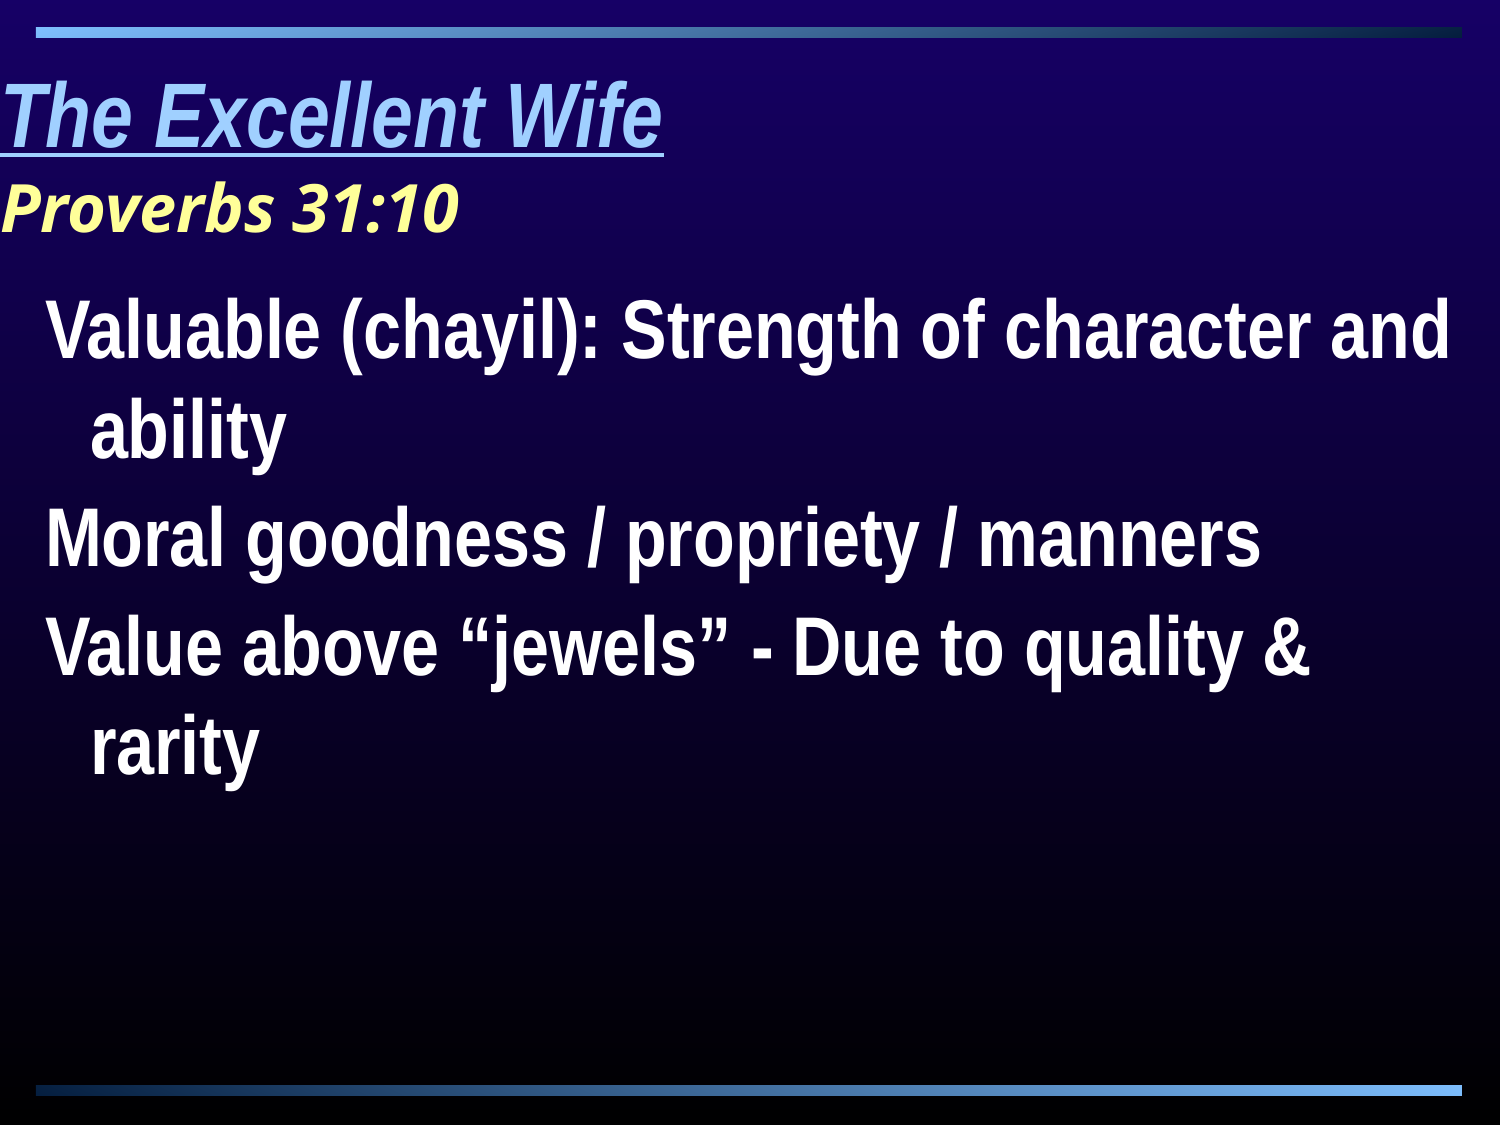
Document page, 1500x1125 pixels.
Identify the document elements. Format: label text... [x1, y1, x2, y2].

title The Excellent Wife Proverbs 31:10 [0, 55, 1500, 246]
subtitle Valuable (chayil): Strength of character and ability Moral goodness / propriety / manners Value above “jewels” - Due to quality & rarity [24, 275, 1500, 928]
